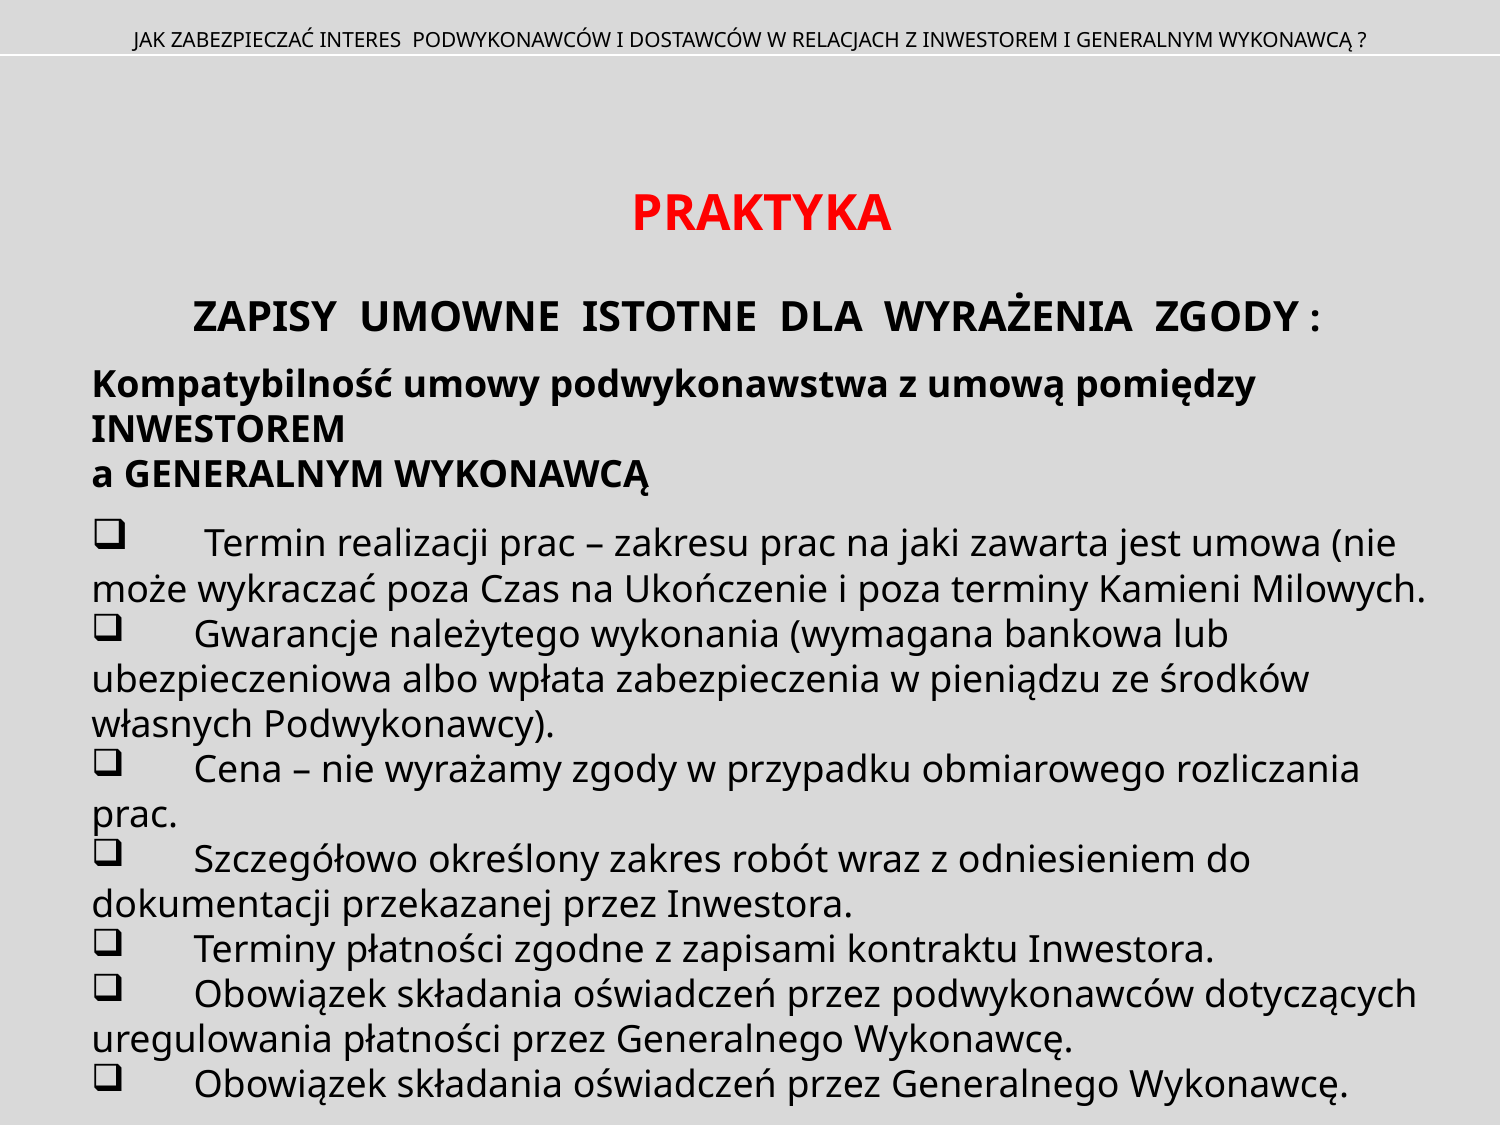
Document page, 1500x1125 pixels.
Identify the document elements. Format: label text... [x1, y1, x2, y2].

text_box JAK ZABEZPIECZAĆ INTERES PODWYKONAWCÓW I DOSTAWCÓW W RELACJACH Z INWESTOREM I GENERALNYM WYKONAWCĄ ? [0, 6, 1500, 54]
text_box PRAKTYKA Zapisy umowne istotne dla wyrażenia zgody : Kompatybilność umowy podwykonawstwa z umową pomiędzy INWESTOREM a GENERALNYM WYKONAWCĄ Termin realizacji prac – zakresu prac na jaki zawarta jest umowa (nie może wykraczać poza Czas na Ukończenie i poza terminy Kamieni Milowych. Gwarancje należytego wykonania (wymagana bankowa lub ubezpieczeniowa albo wpłata zabezpieczenia w pieniądzu ze środków własnych Podwykonawcy). Cena – nie wyrażamy zgody w przypadku obmiarowego rozliczania prac. Szczegółowo określony zakres robót wraz z odniesieniem do dokumentacji przekazanej przez Inwestora. Terminy płatności zgodne z zapisami kontraktu Inwestora. Obowiązek składania oświadczeń przez podwykonawców dotyczących uregulowania płatności przez Generalnego Wykonawcę. Obowiązek składania oświadczeń przez Generalnego Wykonawcę. [76, 172, 1447, 1113]
